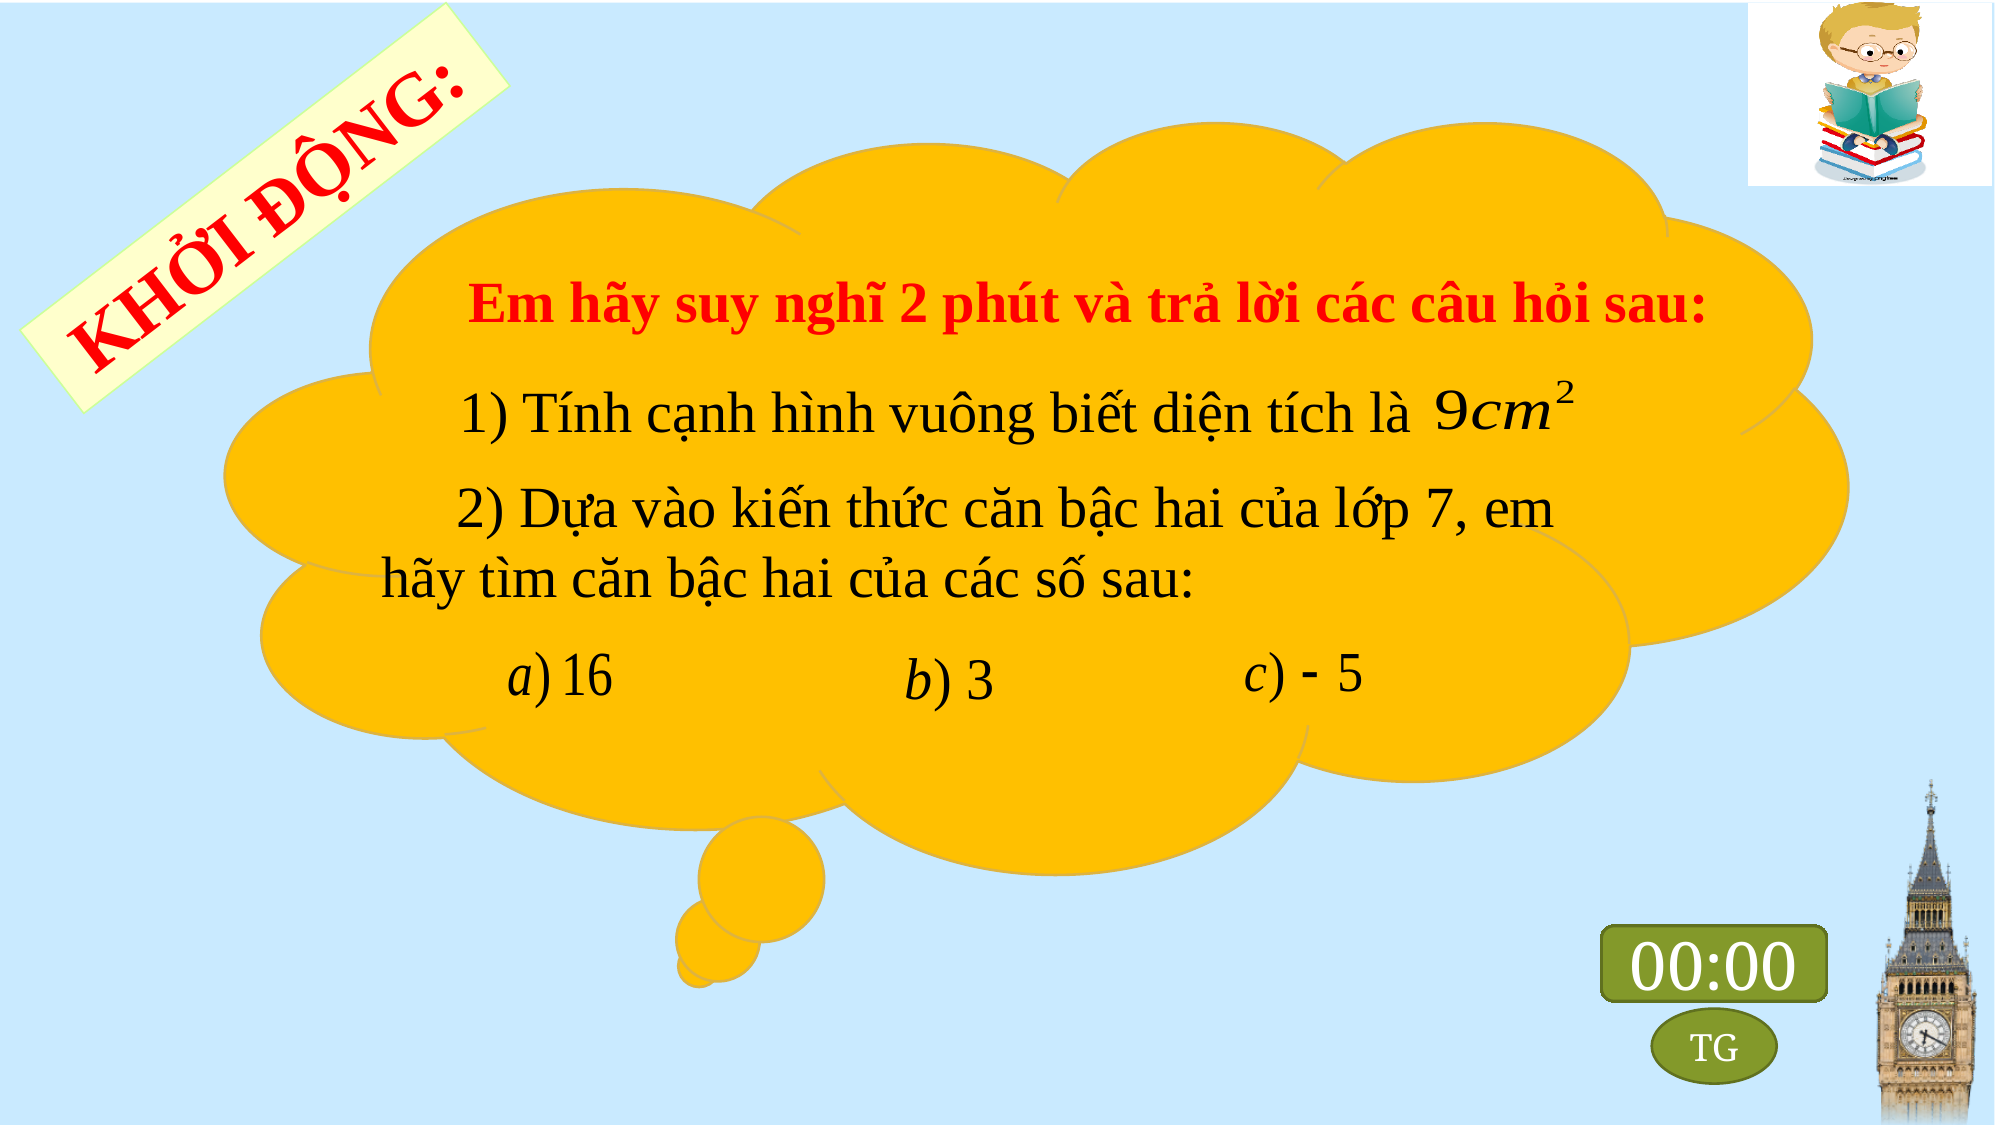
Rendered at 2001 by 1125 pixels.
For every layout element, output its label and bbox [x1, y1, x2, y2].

text_box [1236, 639, 1371, 718]
text_box [499, 637, 620, 725]
picture [1747, 2, 1993, 187]
text_box [1427, 366, 1586, 444]
text_box [0, 2, 2000, 1125]
text_box [897, 644, 1003, 727]
